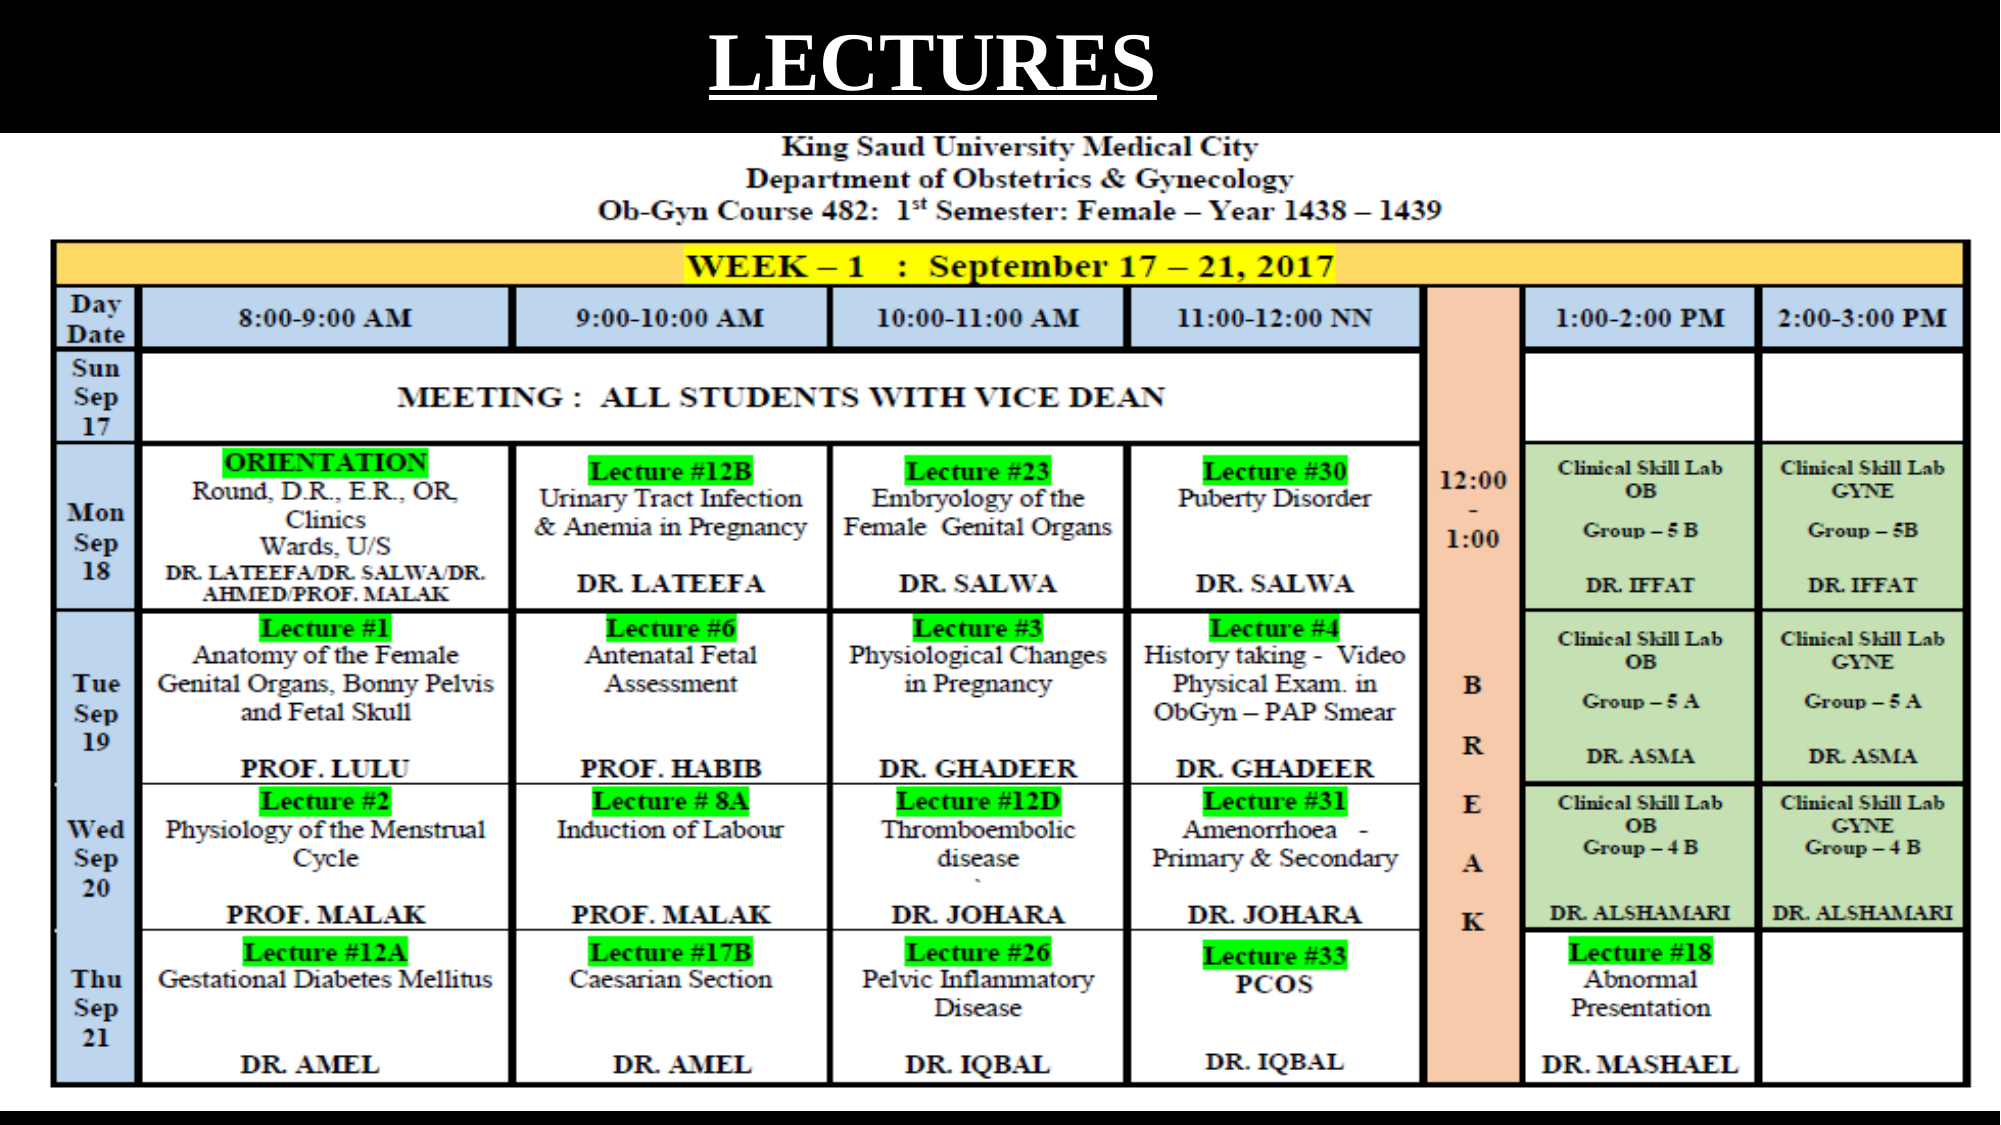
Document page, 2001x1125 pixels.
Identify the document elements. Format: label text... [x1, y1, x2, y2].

picture [0, 133, 2000, 1111]
text_box LECTURES [694, 0, 1173, 115]
